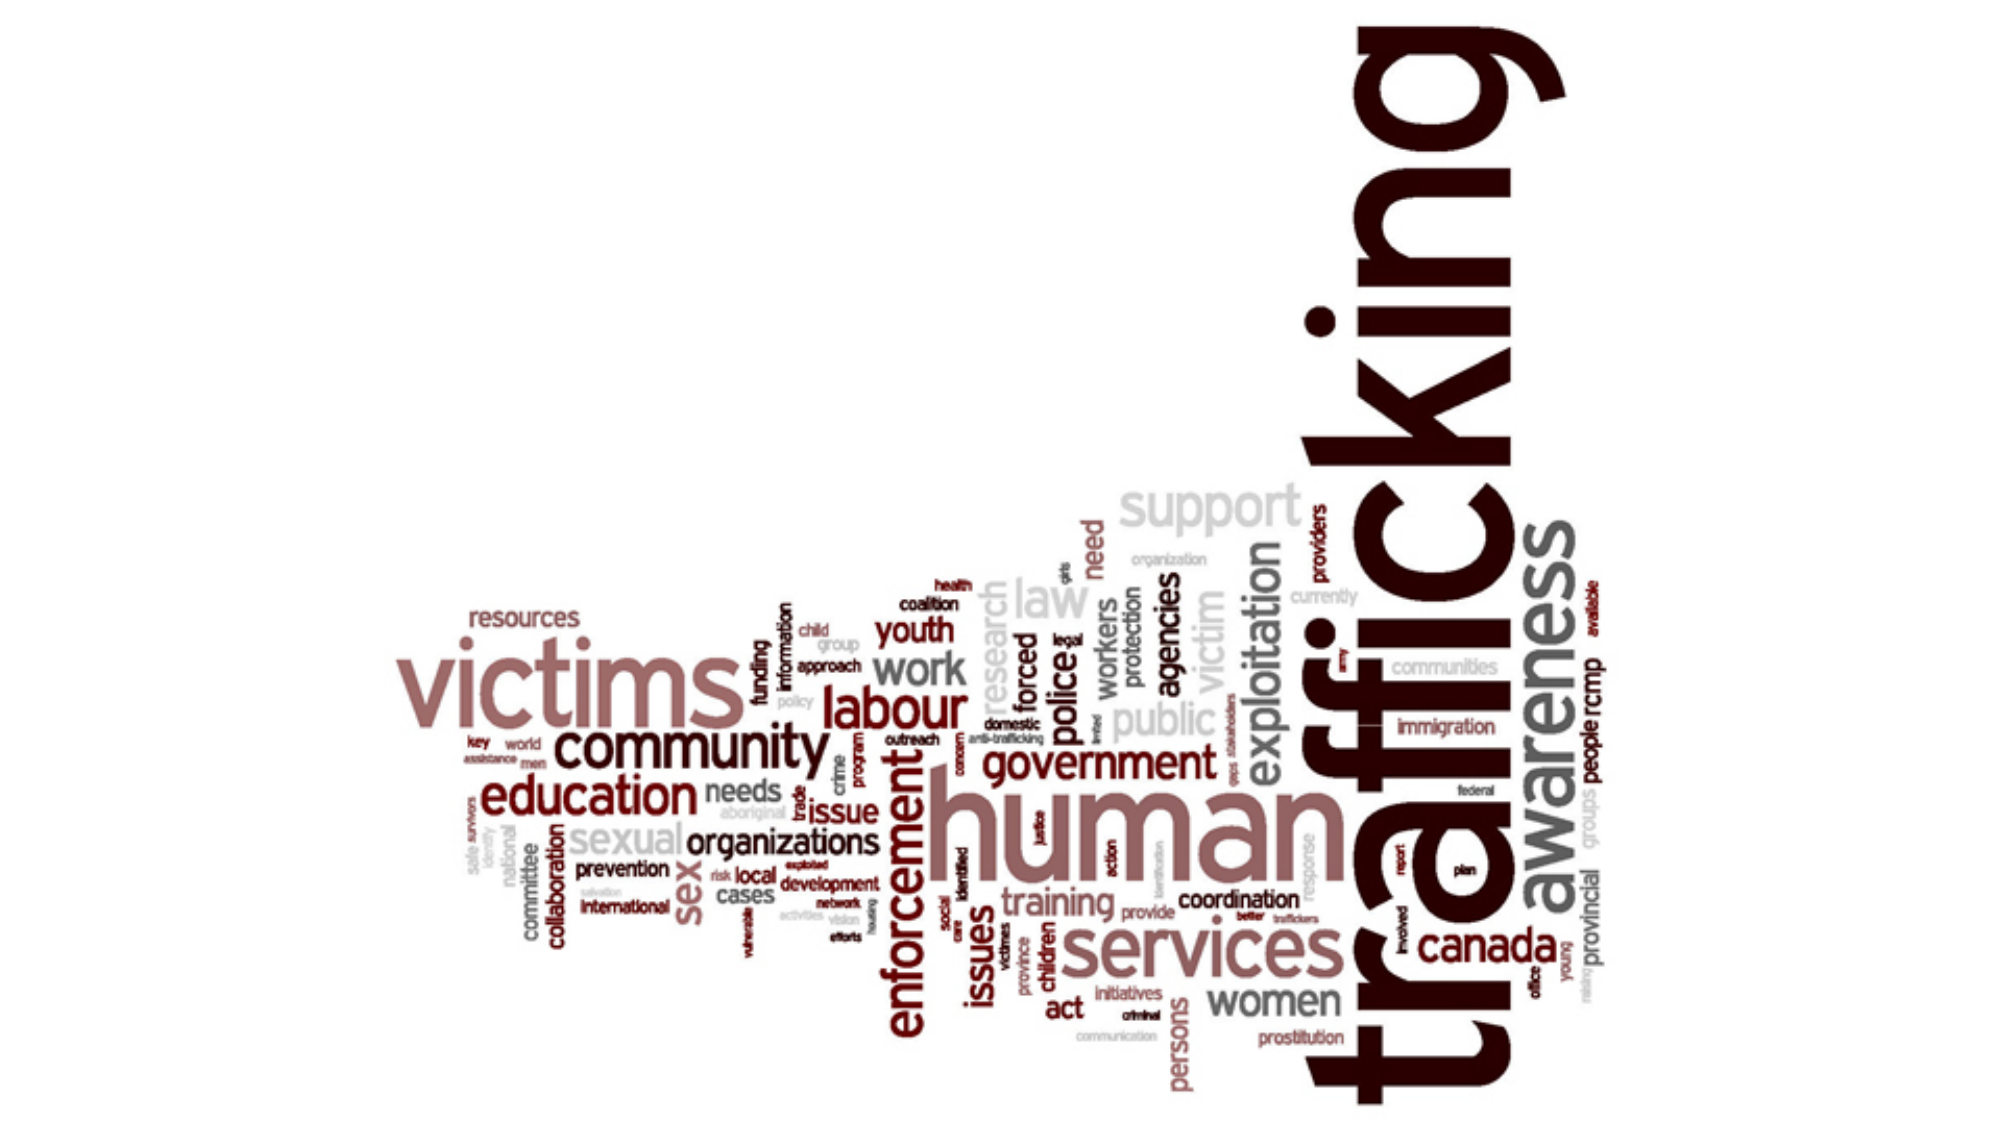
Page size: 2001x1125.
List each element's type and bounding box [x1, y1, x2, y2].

picture [368, 1, 1630, 1121]
